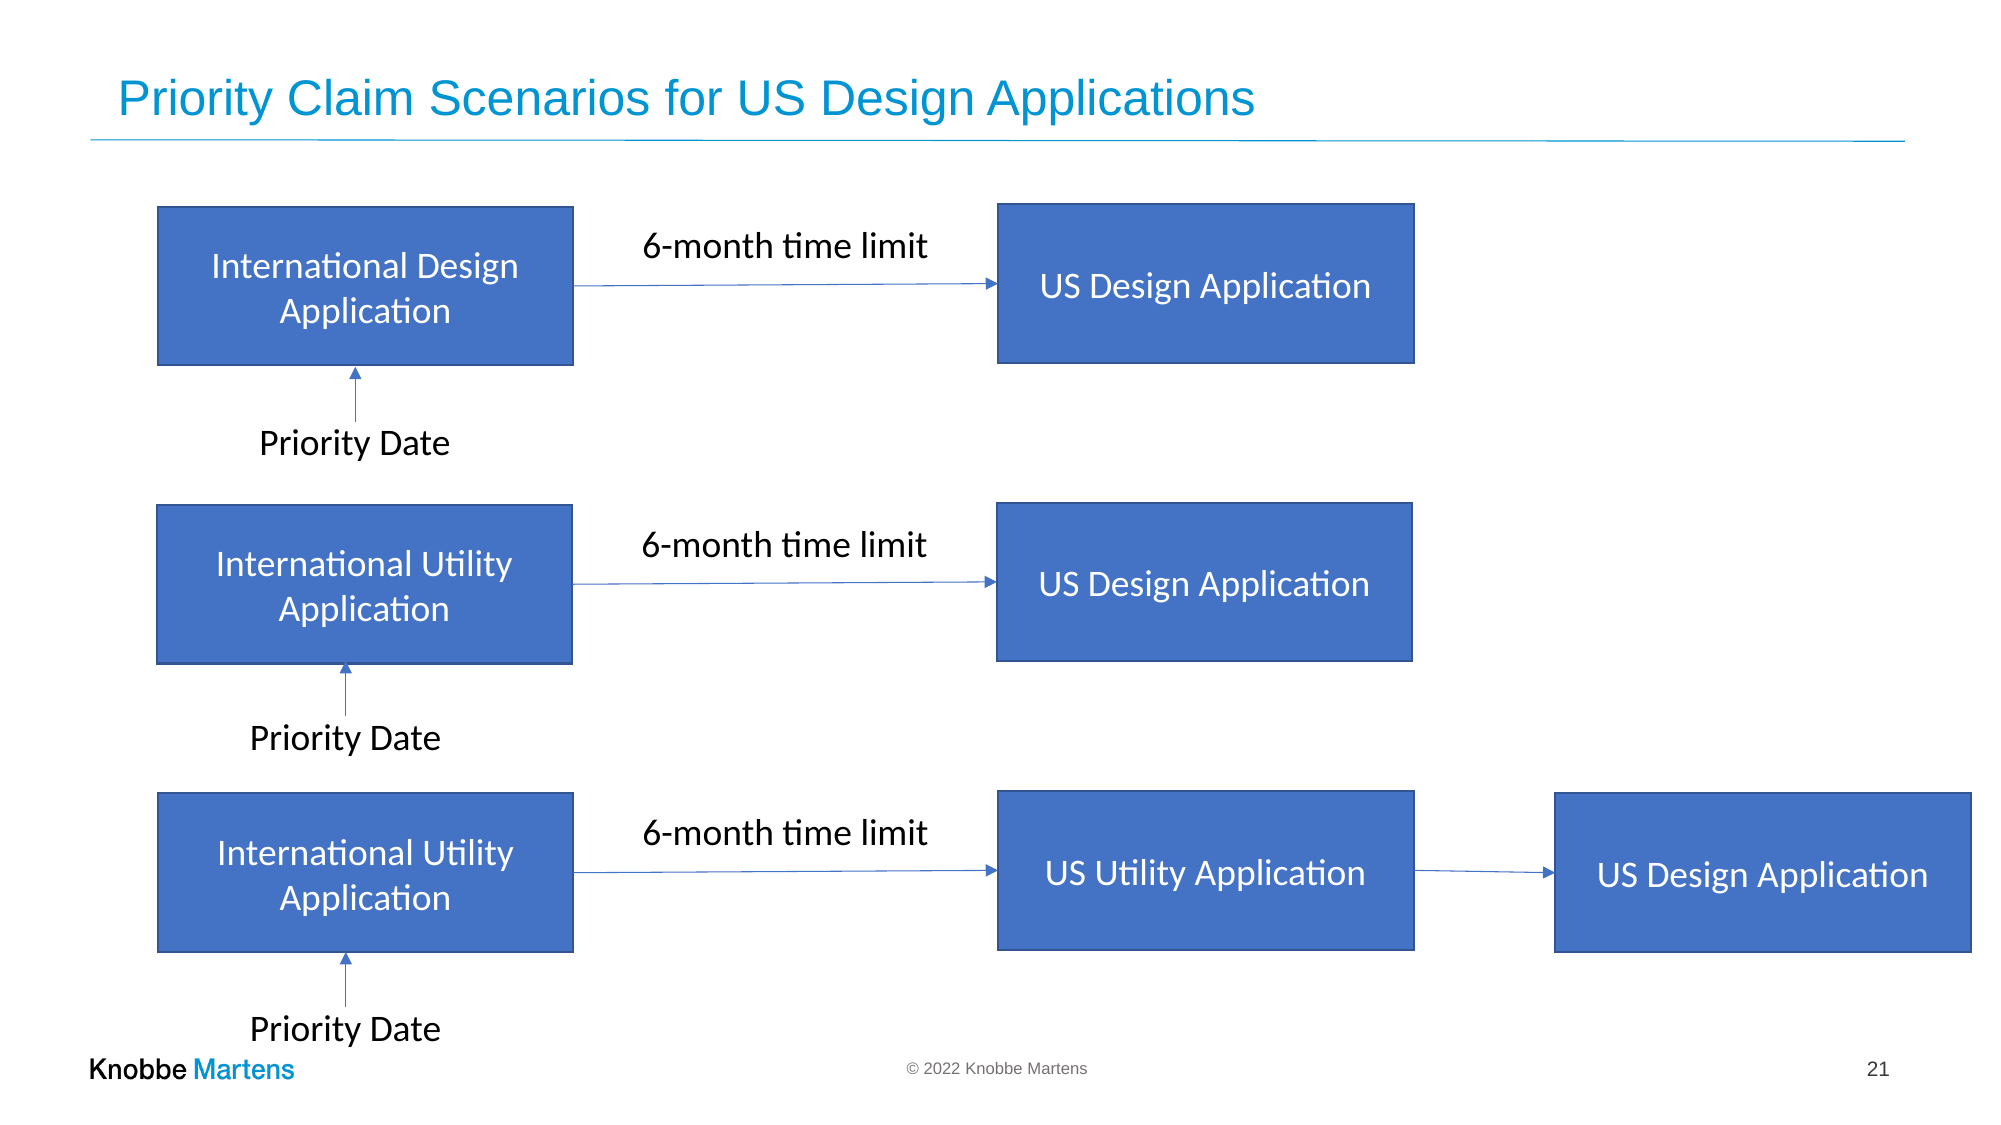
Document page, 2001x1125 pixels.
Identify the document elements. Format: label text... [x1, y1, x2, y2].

text_box 6-month time limit [627, 800, 944, 861]
text_box US Design Application [997, 203, 1415, 364]
text_box Priority Date [235, 996, 457, 1056]
text_box Priority Date [244, 410, 466, 471]
text_box International Design Application [157, 206, 574, 366]
text_box 6-month time limit [627, 214, 944, 274]
text_box International Utility Application [156, 504, 573, 665]
text_box US Design Application [996, 502, 1413, 662]
text_box US Design Application [1554, 792, 1972, 953]
text_box US Utility Application [997, 790, 1415, 951]
slide_number 21 [1412, 1037, 1905, 1098]
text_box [572, 581, 997, 585]
text_box Priority Date [235, 705, 457, 765]
text_box 6-month time limit [626, 512, 943, 573]
title Priority Claim Scenarios for US Design Applications [102, 42, 1917, 156]
text_box International Utility Application [157, 792, 574, 953]
